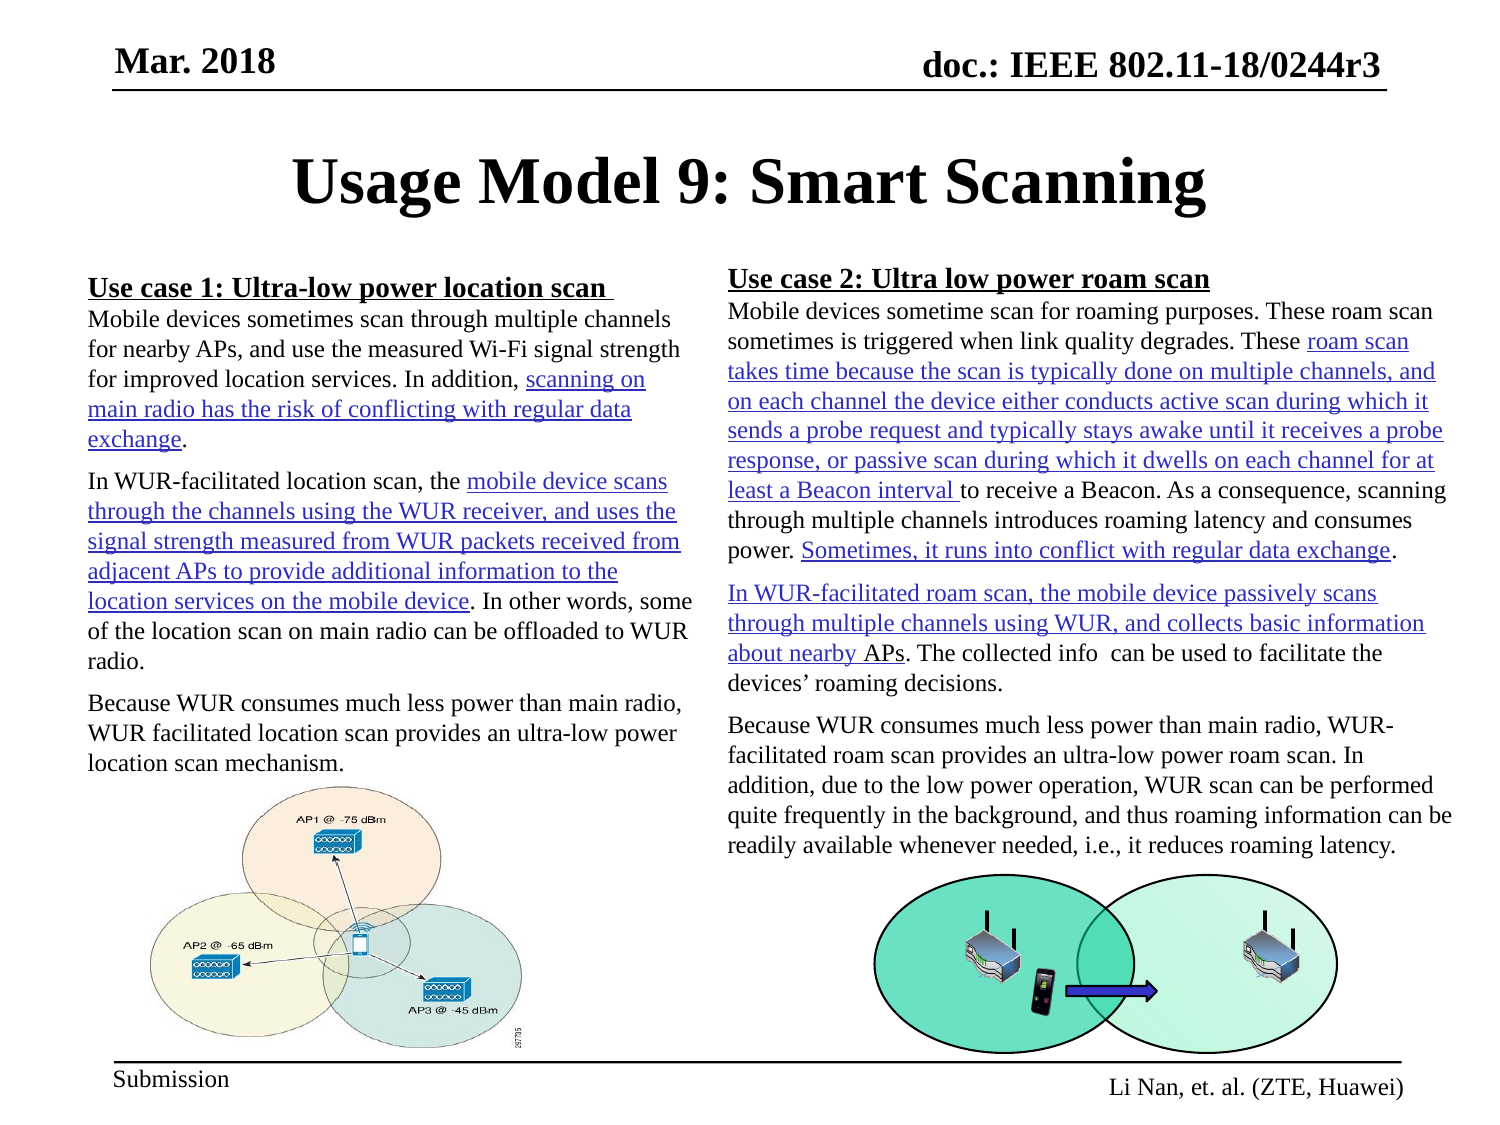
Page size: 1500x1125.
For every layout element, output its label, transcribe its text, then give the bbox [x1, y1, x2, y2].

text_box Use case 2: Ultra low power roam scan Mobile devices sometime scan for roaming purposes. These roam scan sometimes is triggered when link quality degrades. These roam scan takes time because the scan is typically done on multiple channels, and on each channel the device either conducts active scan during which it sends a probe request and typically stays awake until it receives a probe response, or passive scan during which it dwells on each channel for at least a Beacon interval to receive a Beacon. As a consequence, scanning through multiple channels introduces roaming latency and consumes power. Sometimes, it runs into conflict with regular data exchange. In WUR-facilitated roam scan, the mobile device passively scans through multiple channels using WUR, and collects basic information about nearby APs. The collected info can be used to facilitate the devices’ roaming decisions. Because WUR consumes much less power than main radio, WUR-facilitated roam scan provides an ultra-low power roam scan. In addition, due to the low power operation, WUR scan can be performed quite frequently in the background, and thus roaming information can be readily available whenever needed, i.e., it reduces roaming latency. [712, 251, 1472, 888]
title Usage Model 9: Smart Scanning [112, 111, 1388, 243]
picture [149, 786, 526, 1048]
text_box Use case 1: Ultra-low power location scan Mobile devices sometimes scan through multiple channels for nearby APs, and use the measured Wi-Fi signal strength for improved location services. In addition, scanning on main radio has the risk of conflicting with regular data exchange. In WUR-facilitated location scan, the mobile device scans through the channels using the WUR receiver, and uses the signal strength measured from WUR packets received from adjacent APs to provide additional information to the location services on the mobile device. In other words, some of the location scan on main radio can be offloaded to WUR radio. Because WUR consumes much less power than main radio, WUR facilitated location scan provides an ultra-low power location scan mechanism. [72, 260, 712, 823]
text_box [874, 874, 1338, 1054]
